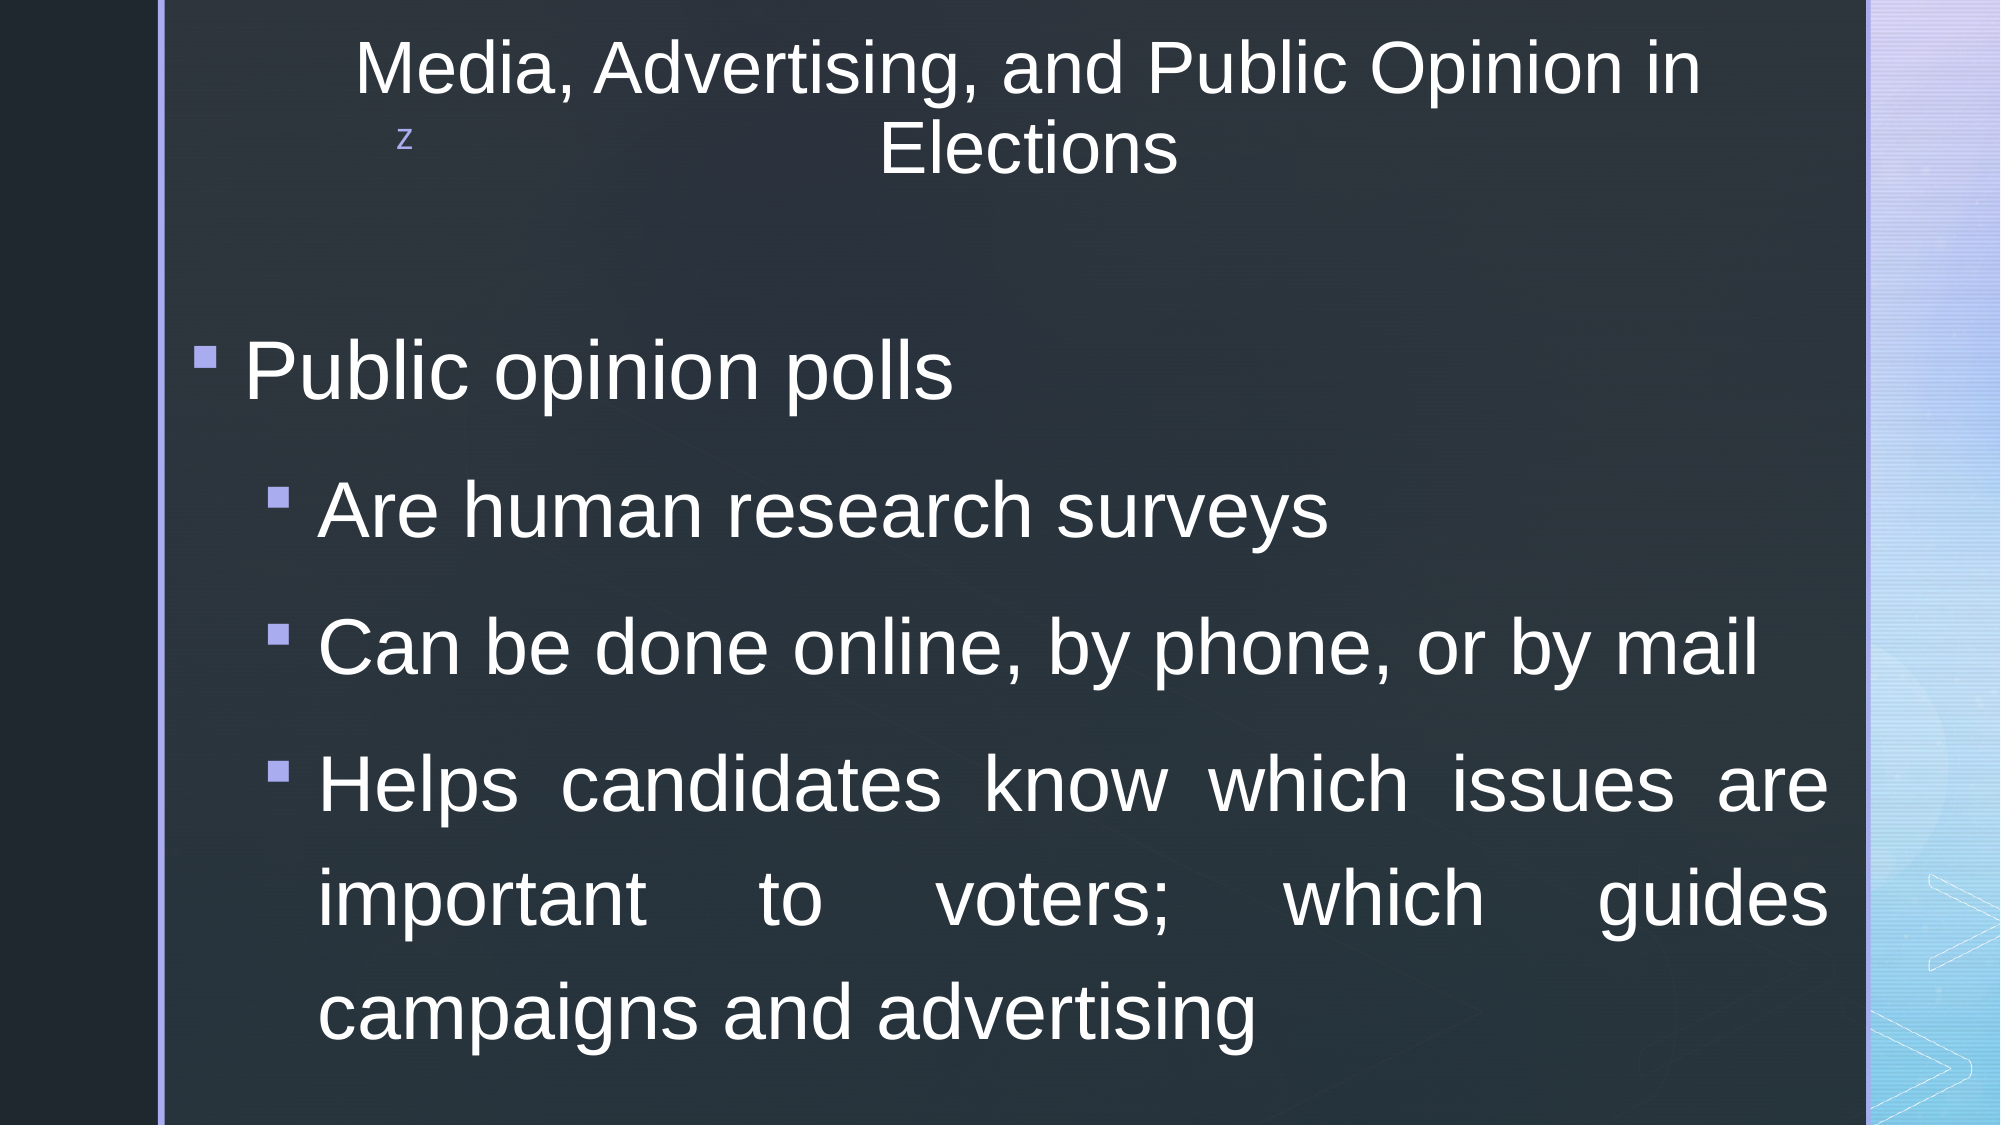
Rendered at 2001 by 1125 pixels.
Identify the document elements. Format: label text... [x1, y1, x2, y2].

title Media, Advertising, and Public Opinion in Elections [229, 22, 1830, 199]
list Public opinion polls Are human research surveys Can be done online, by phone, or by mail Helps candidates know which issues are important to voters; which guides campaigns and advertising [172, 249, 1847, 1103]
picture [1871, 0, 2001, 1125]
